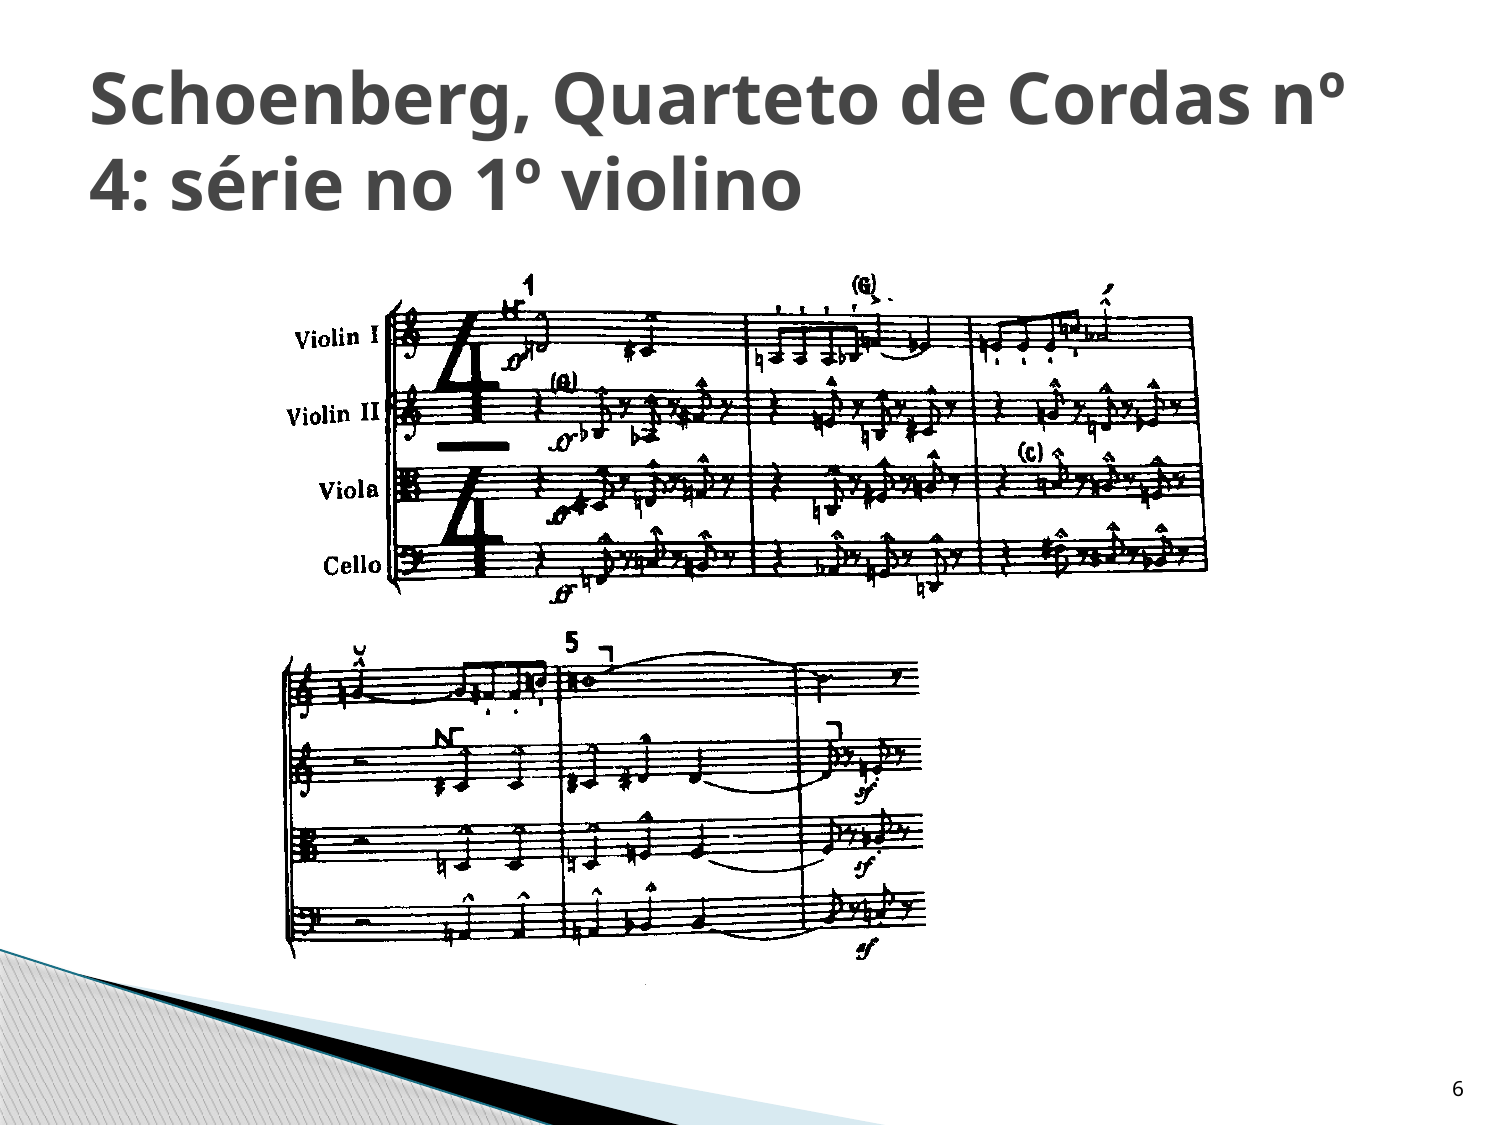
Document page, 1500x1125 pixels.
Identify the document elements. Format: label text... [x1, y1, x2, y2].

title Schoenberg, Quarteto de Cordas nº 4: série no 1º violino [75, 45, 1425, 233]
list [254, 242, 1246, 986]
slide_number 6 [1418, 1051, 1479, 1112]
